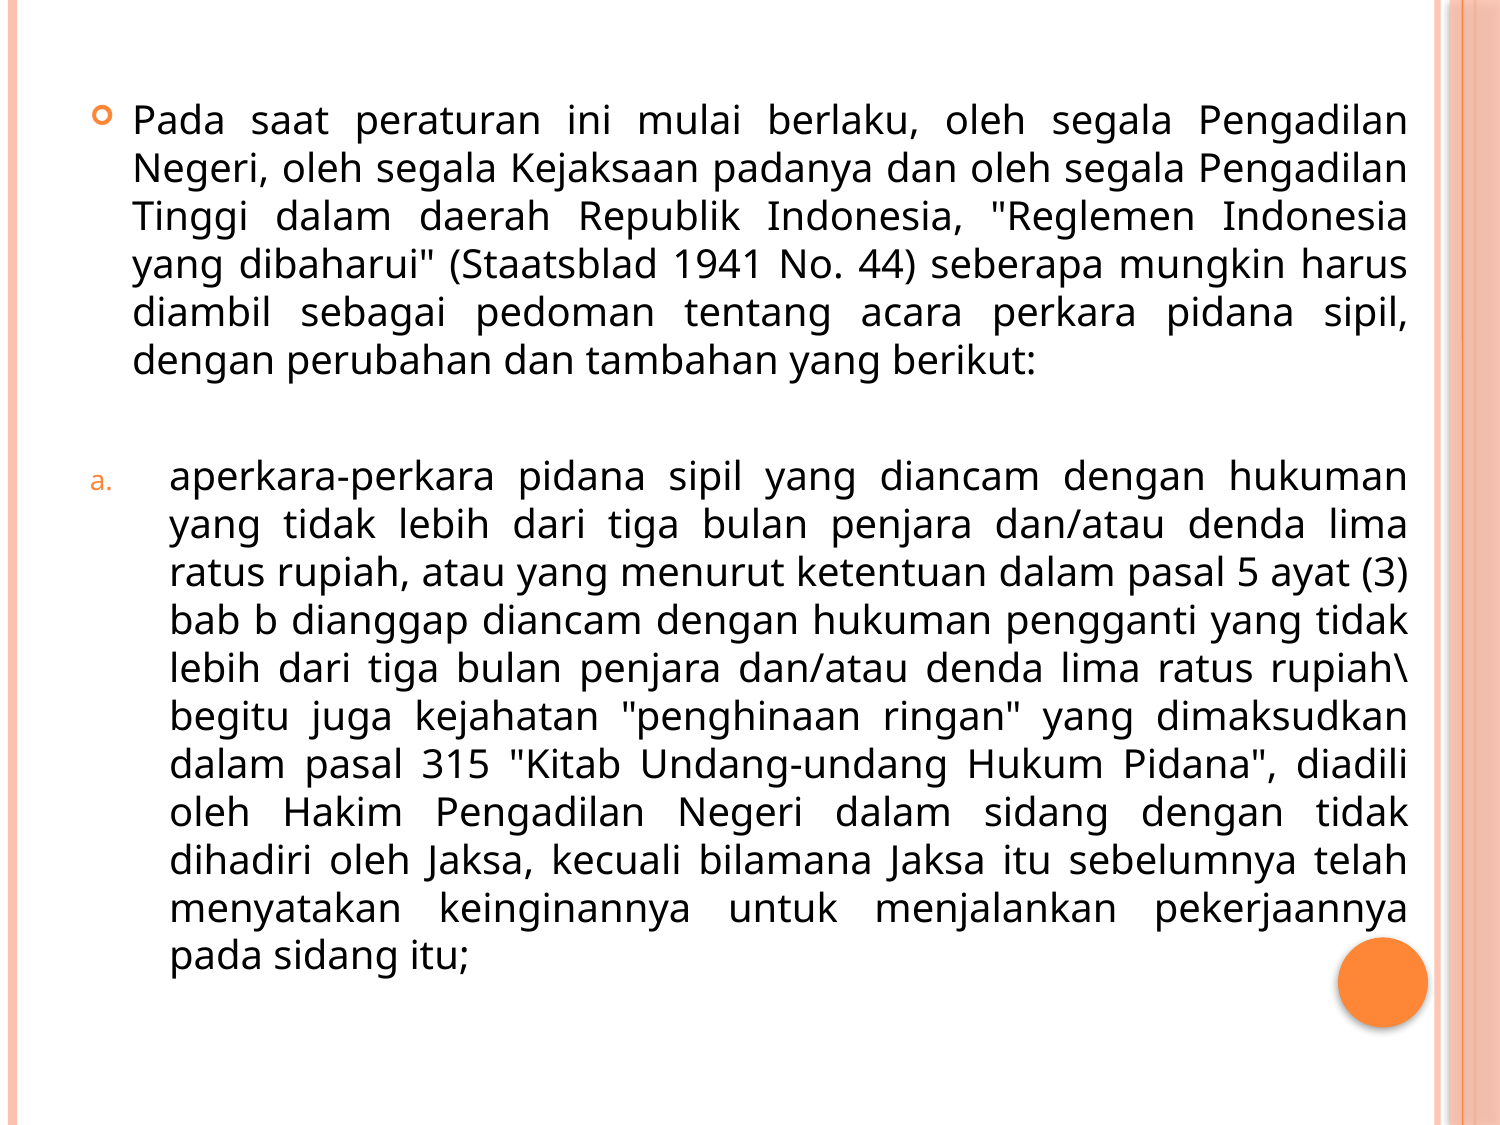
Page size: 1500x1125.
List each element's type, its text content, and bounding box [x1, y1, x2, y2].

list Pada saat peraturan ini mulai berlaku, oleh segala Pengadilan Negeri, oleh segala Kejaksaan padanya dan oleh segala Pengadilan Tinggi dalam daerah Republik Indonesia, "Reglemen Indonesia yang dibaharui" (Staatsblad 1941 No. 44) seberapa mungkin harus diambil sebagai pedoman tentang acara perkara pidana sipil, dengan perubahan dan tambahan yang berikut: aperkara-perkara pidana sipil yang diancam dengan hukuman yang tidak lebih dari tiga bulan penjara dan/atau denda lima ratus rupiah, atau yang menurut ketentuan dalam pasal 5 ayat (3) bab b dianggap diancam dengan hukuman pengganti yang tidak lebih dari tiga bulan penjara dan/atau denda lima ratus rupiah\ begitu juga kejahatan "penghinaan ringan" yang dimaksudkan dalam pasal 315 "Kitab Undang-undang Hukum Pidana", diadili oleh Hakim Pengadilan Negeri dalam sidang dengan tidak dihadiri oleh Jaksa, kecuali bilamana Jaksa itu sebelumnya telah menyatakan keinginannya untuk menjalankan pekerjaannya pada sidang itu; [75, 87, 1425, 1005]
